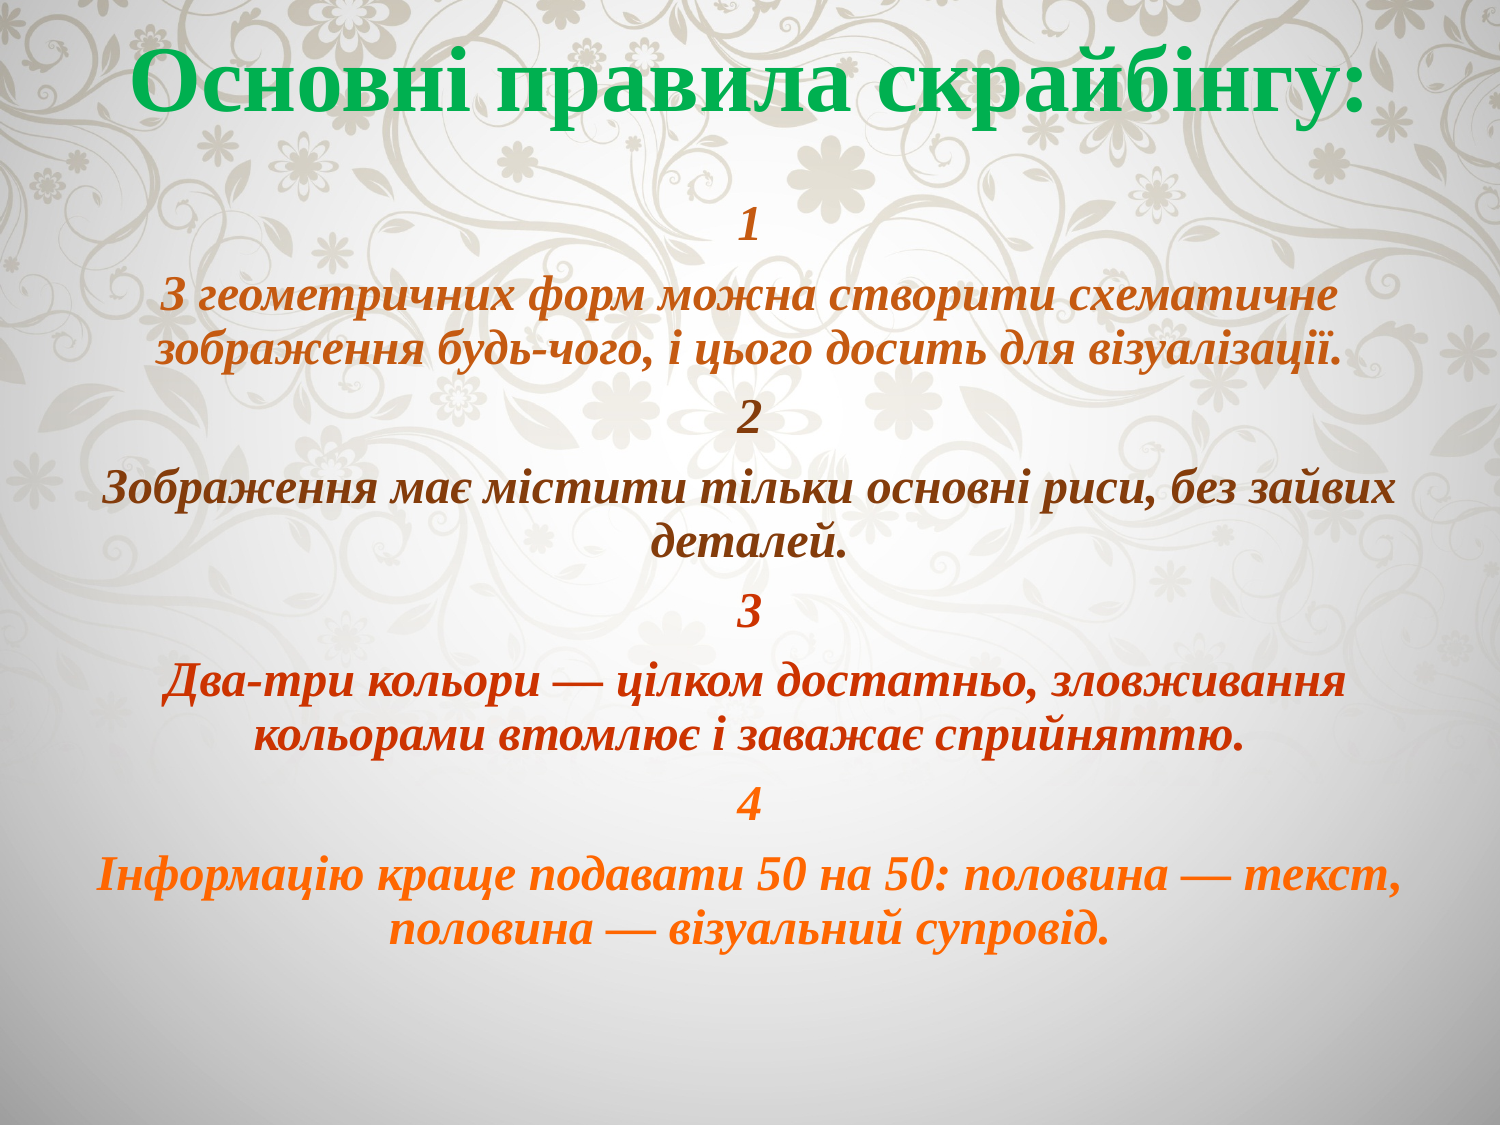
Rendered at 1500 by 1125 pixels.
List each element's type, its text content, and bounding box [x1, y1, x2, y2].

subtitle 1 З геометричних форм можна створити схематичне зображення будь-чого, і цього досить для візуалізації. 2 Зображення має містити тільки основні риси, без зайвих деталей. 3 Два-три кольори — цілком достатньо, зловживання кольорами втомлює і заважає сприйняттю. 4 Інформацію краще подавати 50 на 50: половина — текст, половина — візуальний супровід. [65, 190, 1435, 1078]
picture [0, 0, 1500, 1125]
title Основні правила скрайбінгу: [65, 15, 1435, 190]
